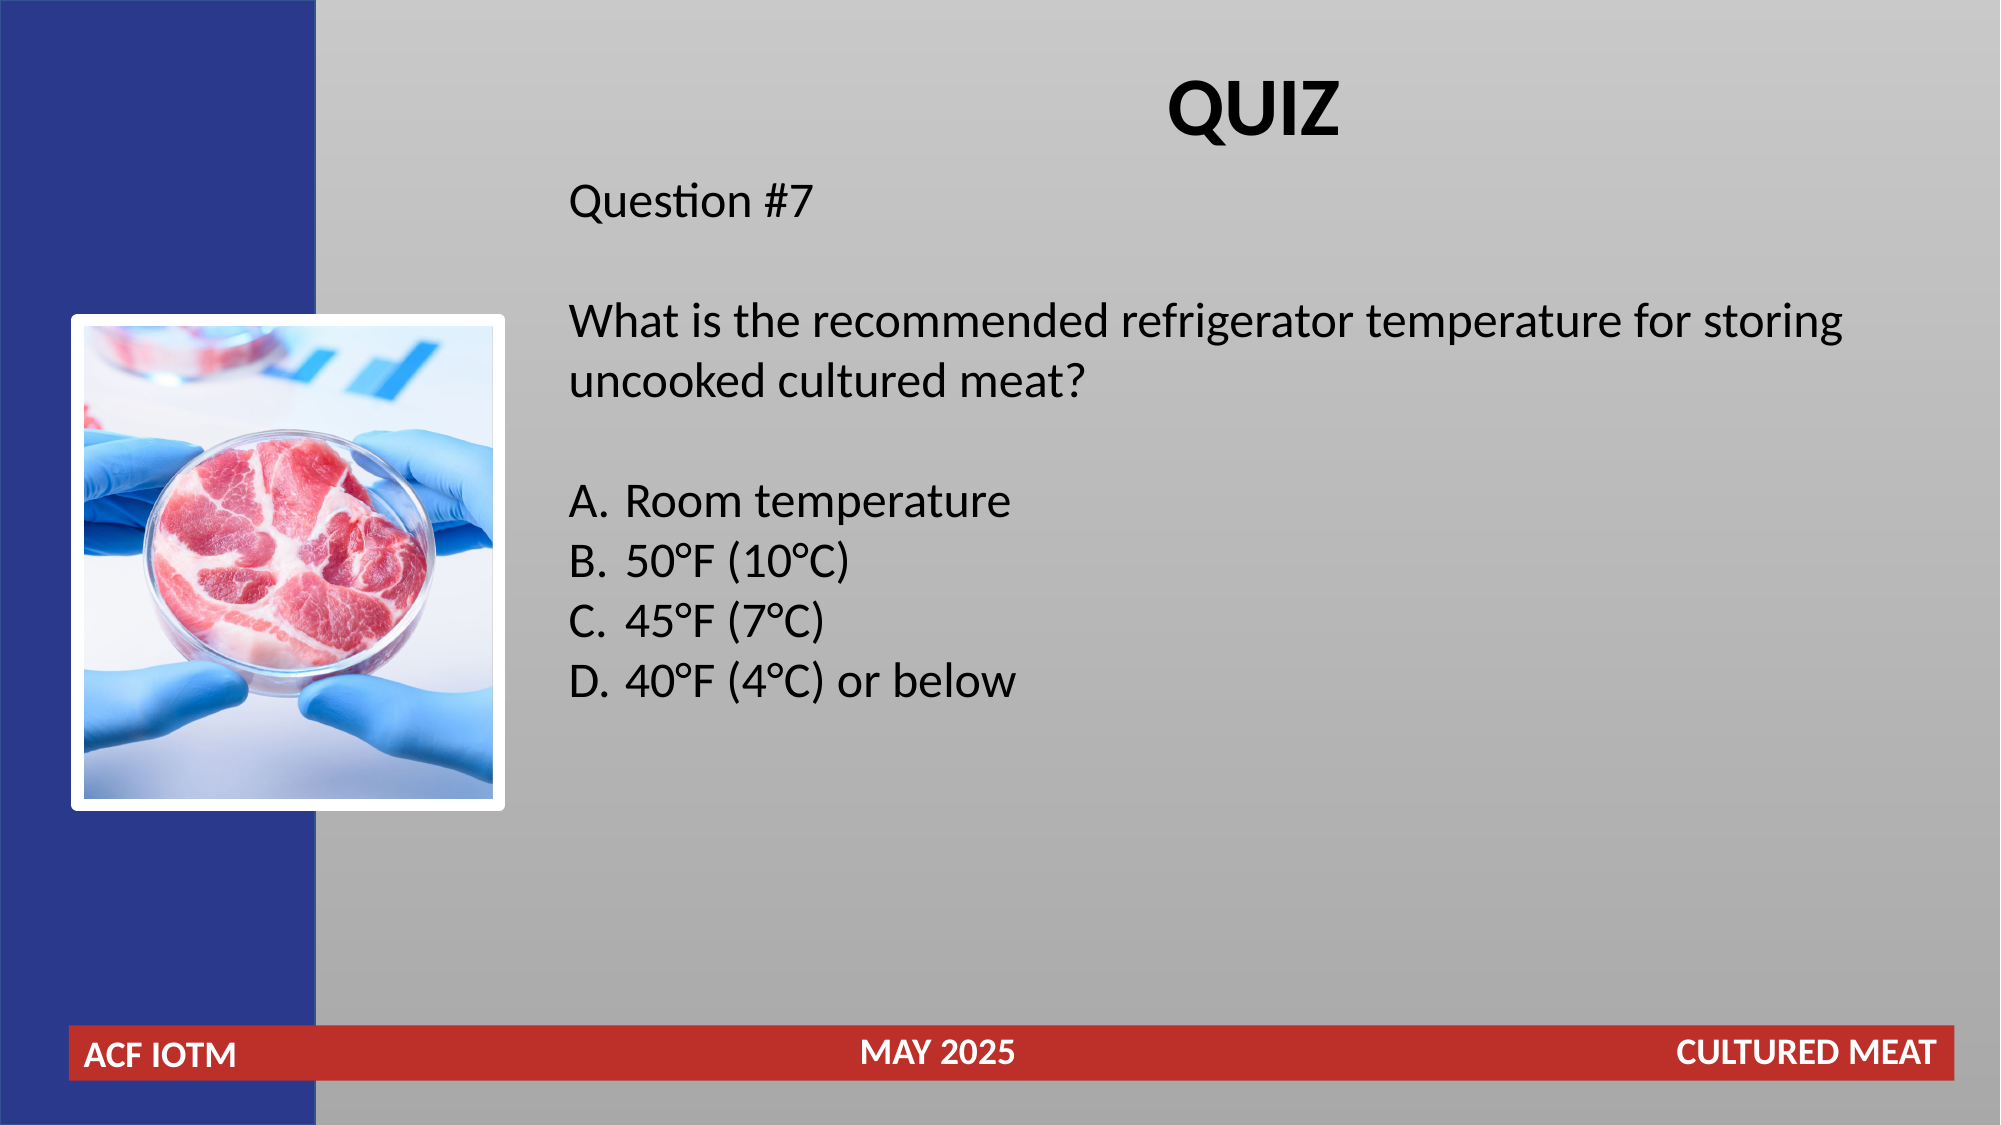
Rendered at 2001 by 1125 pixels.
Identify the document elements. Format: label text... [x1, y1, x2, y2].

picture [83, 326, 493, 799]
text_box [0, 0, 316, 1125]
text_box CULTURED MEAT [1661, 1019, 1955, 1080]
text_box ACF IOTM [68, 1022, 268, 1083]
text_box Question #7 What is the recommended refrigerator temperature for storing uncooked cultured meat? Room temperature 50°F (10°C) 45°F (7°C) 40°F (4°C) or below [553, 160, 1962, 716]
text_box MAY 2025 [844, 1019, 1033, 1080]
text_box QUIZ [546, 44, 1962, 160]
text_box [268, 1024, 1956, 1082]
